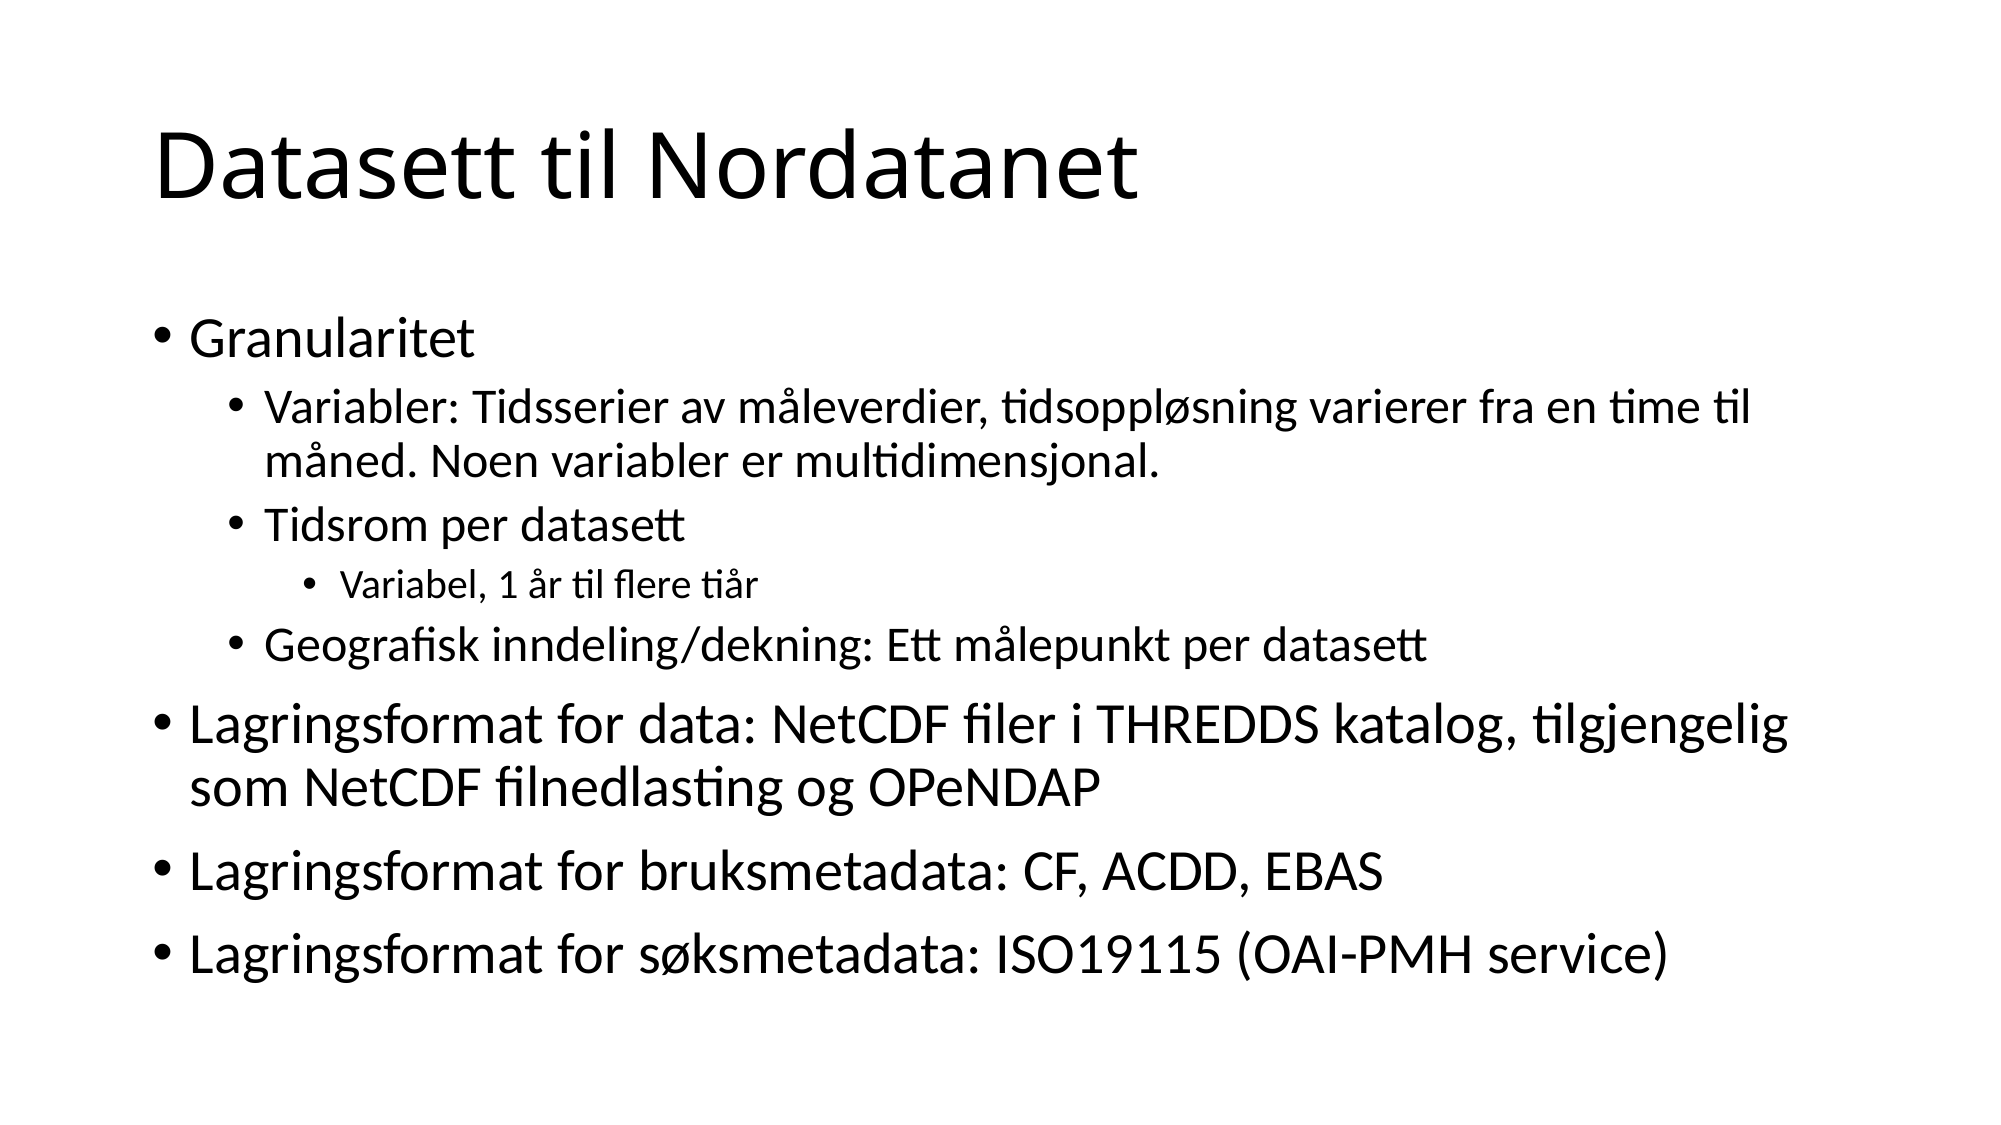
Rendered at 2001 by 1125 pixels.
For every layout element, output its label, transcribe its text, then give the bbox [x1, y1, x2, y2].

list Granularitet Variabler: Tidsserier av måleverdier, tidsoppløsning varierer fra en time til måned. Noen variabler er multidimensjonal. Tidsrom per datasett Variabel, 1 år til flere tiår Geografisk inndeling/dekning: Ett målepunkt per datasett Lagringsformat for data: NetCDF filer i THREDDS katalog, tilgjengelig som NetCDF filnedlasting og OPeNDAP Lagringsformat for bruksmetadata: CF, ACDD, EBAS Lagringsformat for søksmetadata: ISO19115 (OAI-PMH service) [137, 299, 1863, 1014]
title Datasett til Nordatanet [137, 59, 1863, 278]
